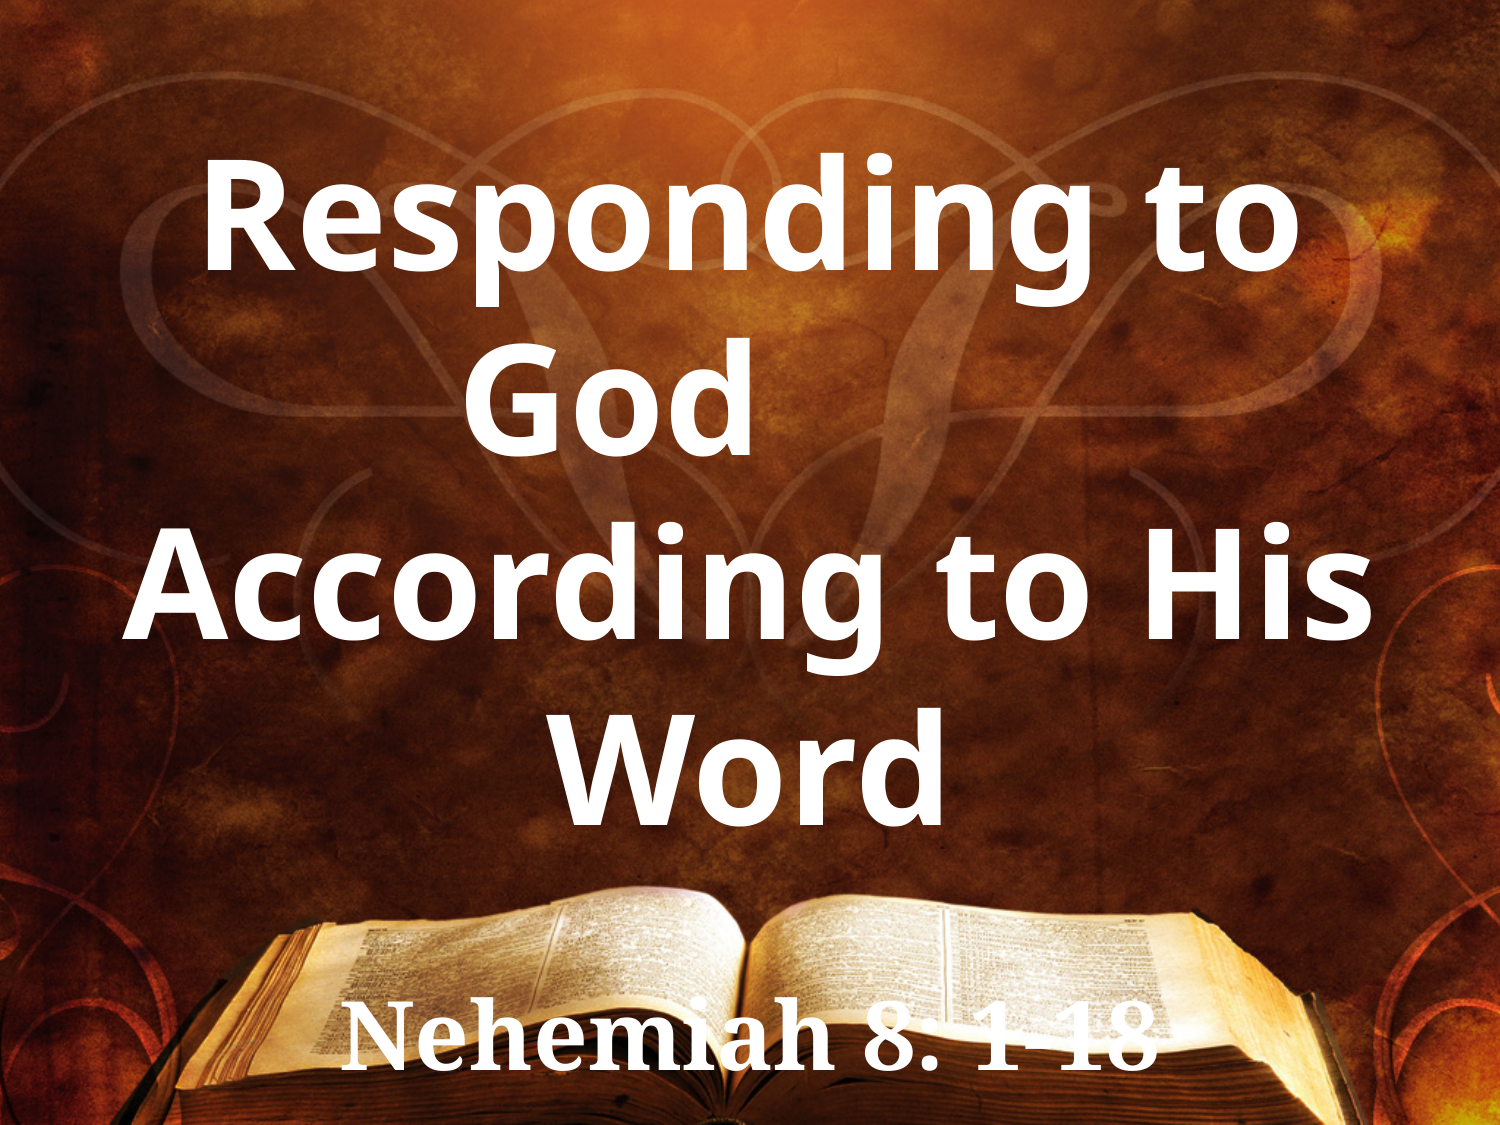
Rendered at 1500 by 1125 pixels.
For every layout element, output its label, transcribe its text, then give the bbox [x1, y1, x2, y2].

picture [0, 0, 1500, 1125]
list Responding to God According to His Word Nehemiah 8: 1-18 [75, 62, 1425, 1005]
